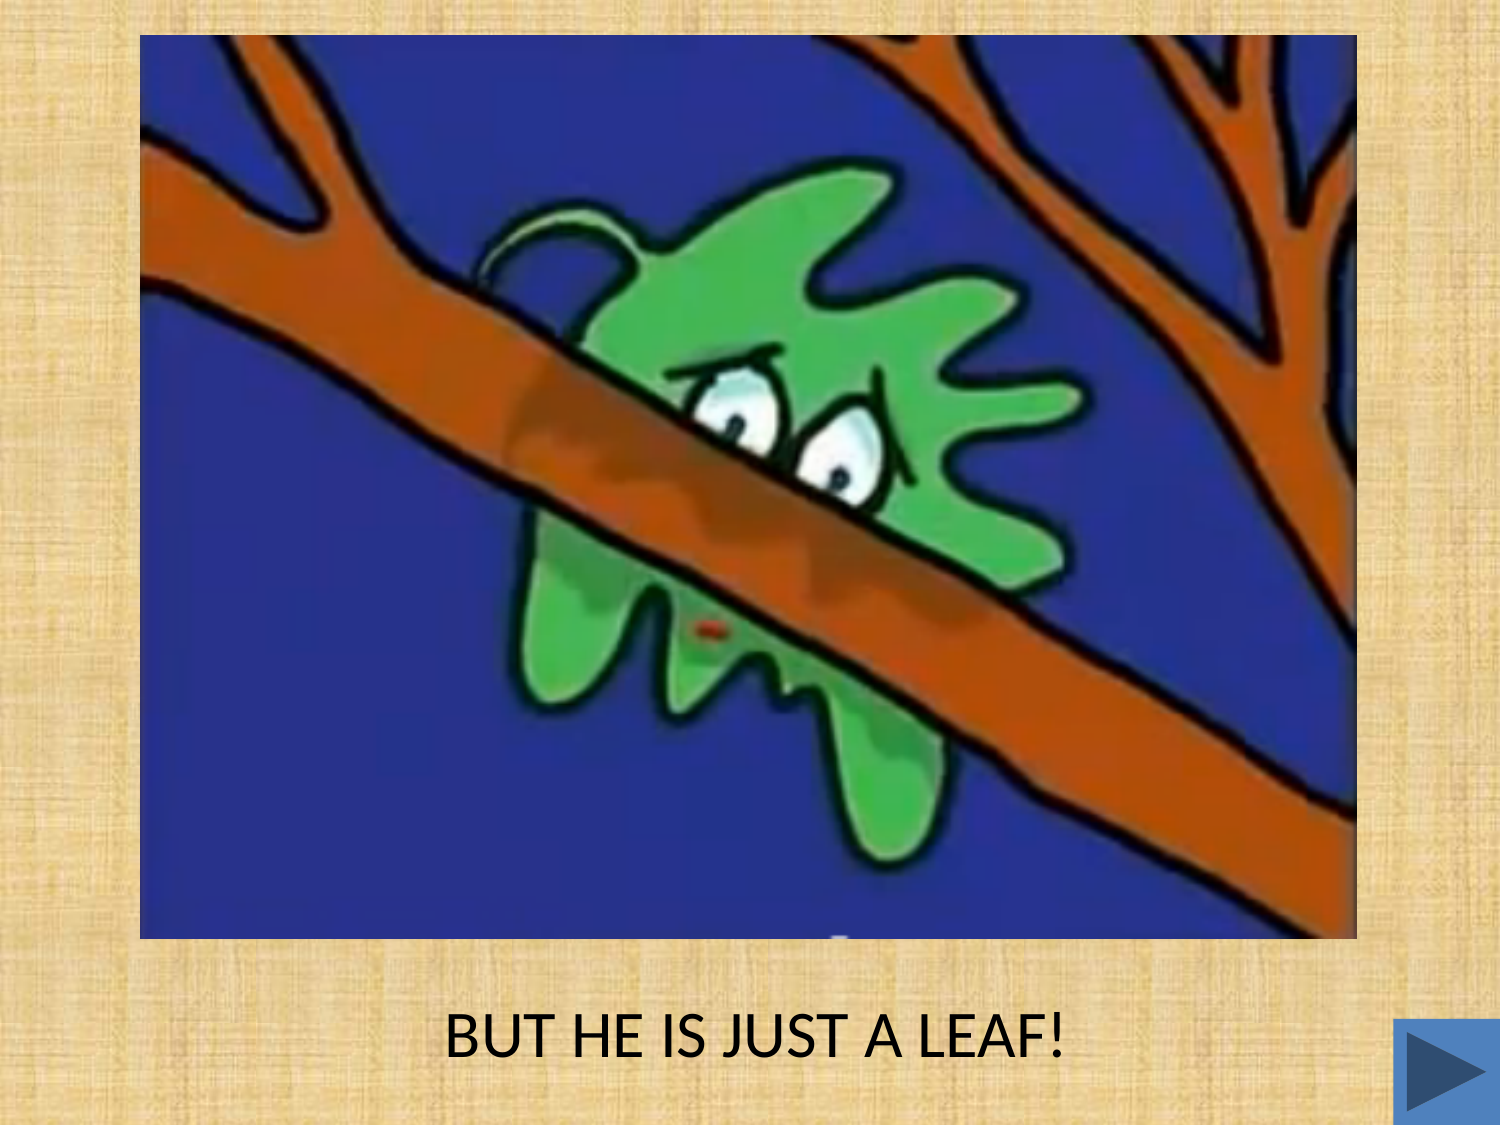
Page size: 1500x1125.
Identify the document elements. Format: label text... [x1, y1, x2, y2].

title BUT HE IS JUST A LEAF! [82, 937, 1432, 1125]
picture [0, 0, 1500, 1125]
text_box [1393, 1018, 1500, 1125]
